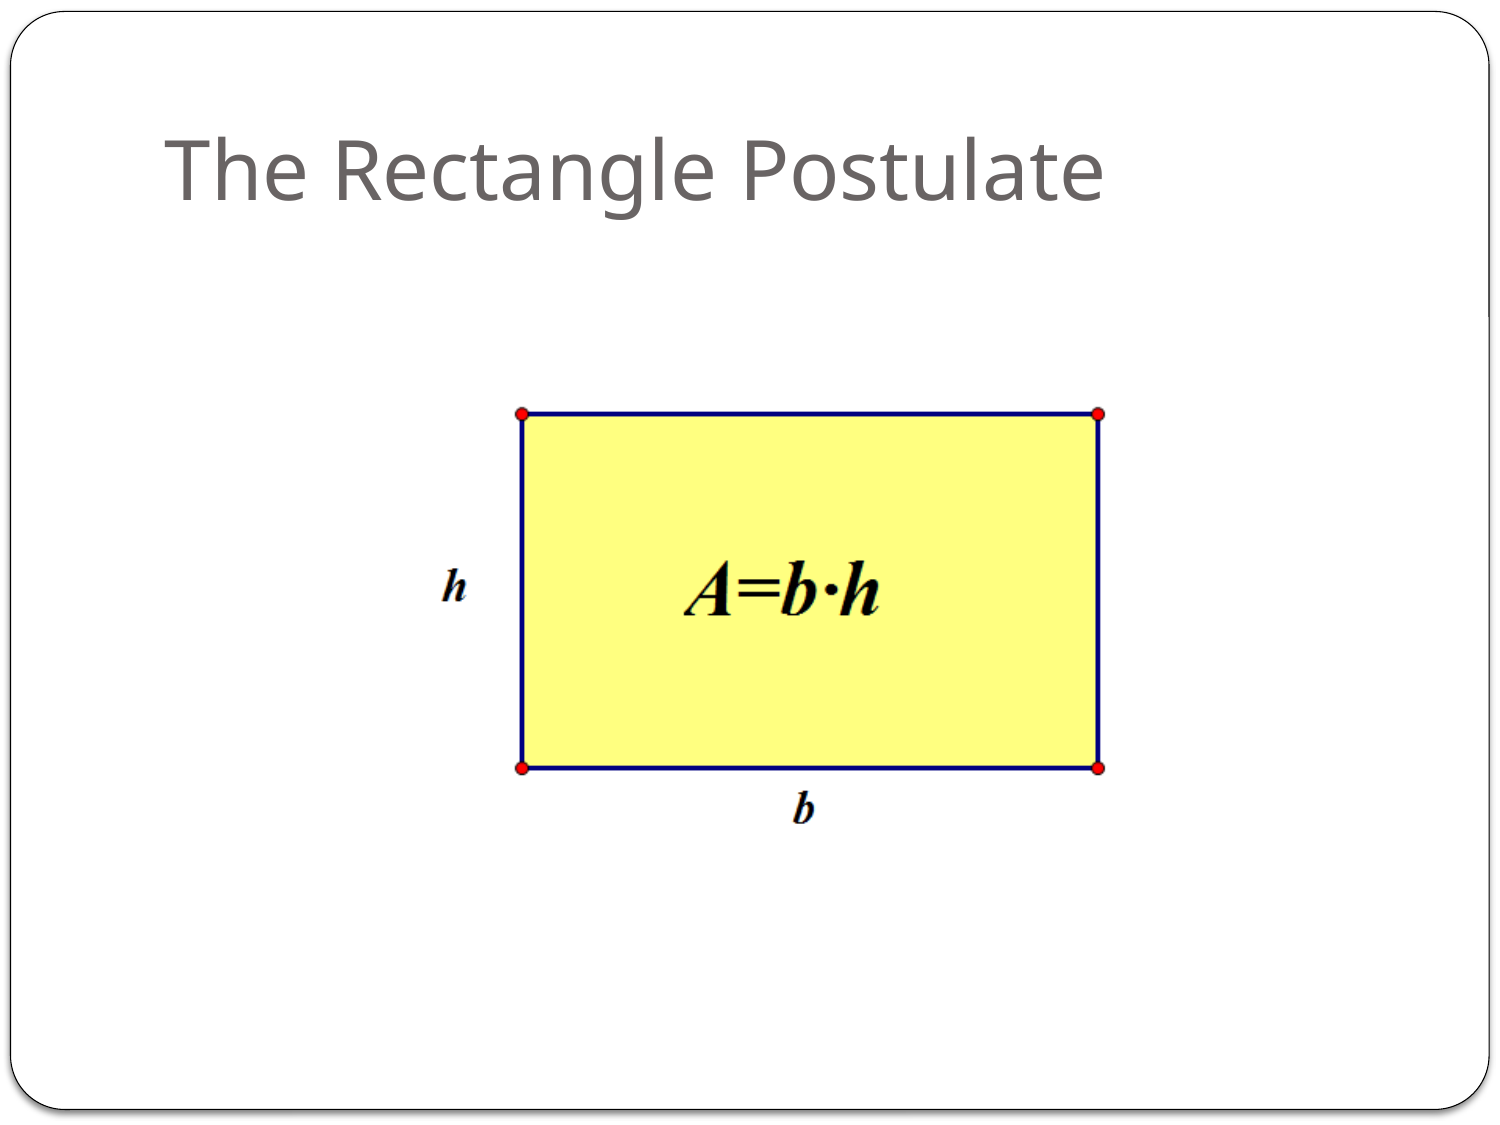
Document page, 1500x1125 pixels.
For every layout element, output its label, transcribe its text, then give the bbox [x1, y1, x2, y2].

title The Rectangle Postulate [150, 45, 1425, 233]
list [426, 365, 1149, 860]
